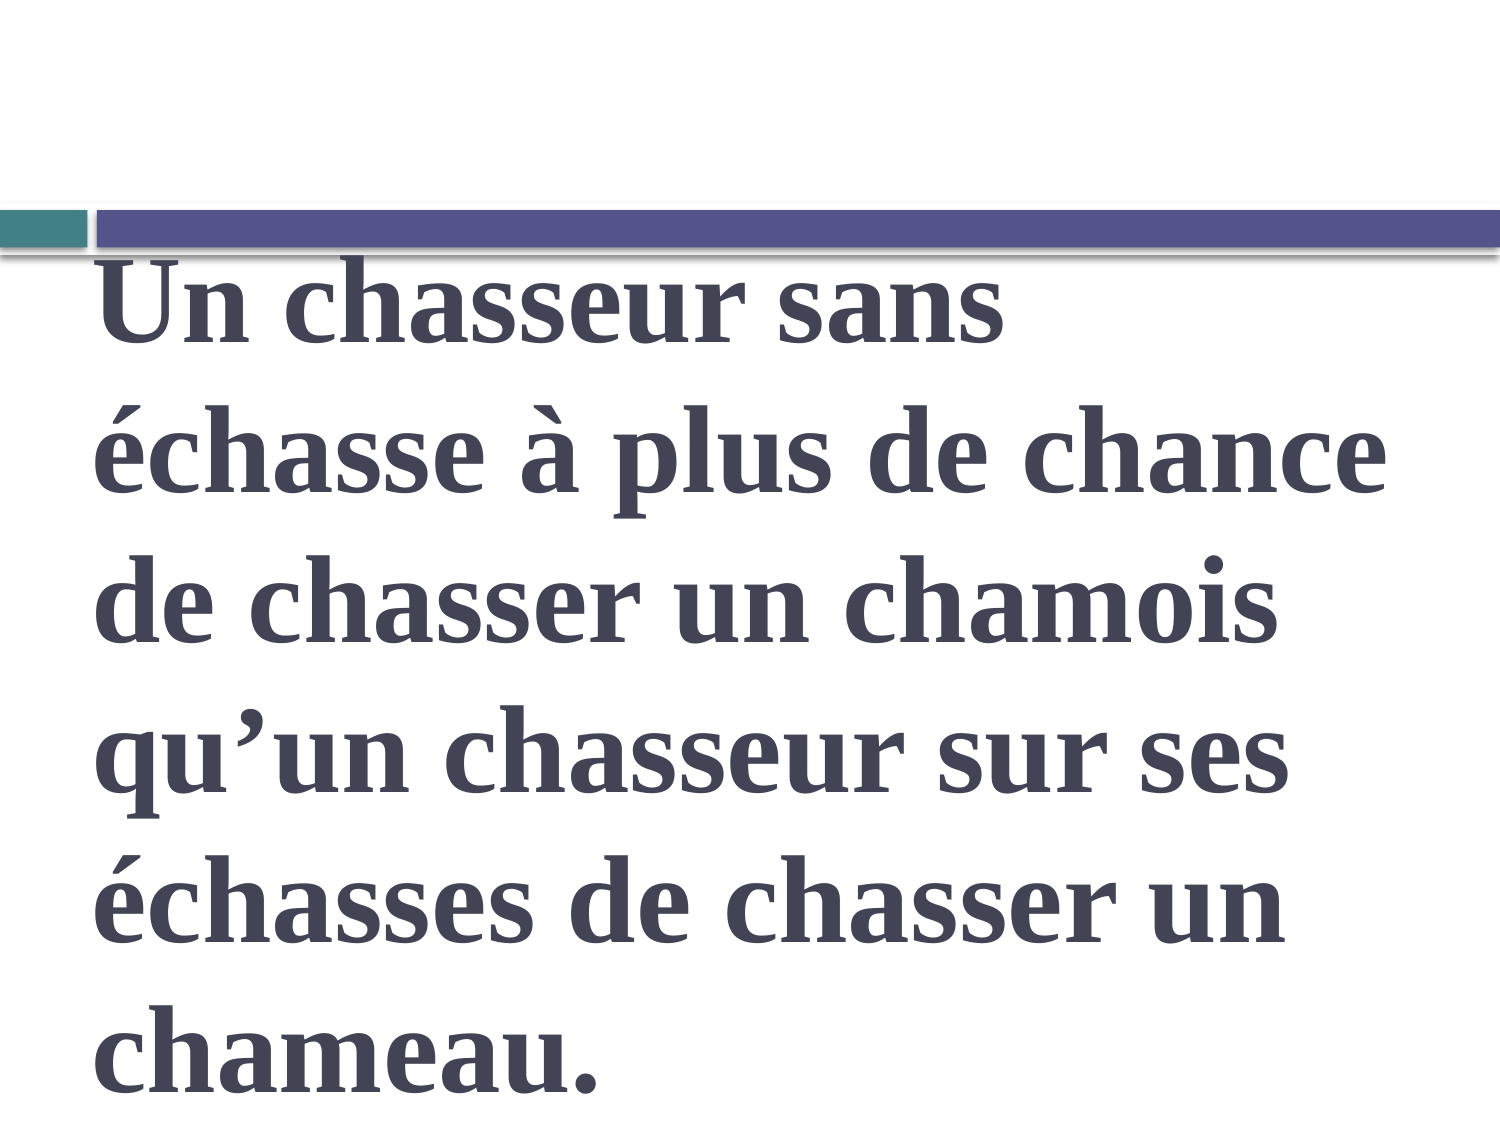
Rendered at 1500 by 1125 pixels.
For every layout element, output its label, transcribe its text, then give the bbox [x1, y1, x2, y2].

title Un chasseur sans échasse à plus de chance de chasser un chamois qu’un chasseur sur ses échasses de chasser un chameau. [76, 586, 1415, 749]
